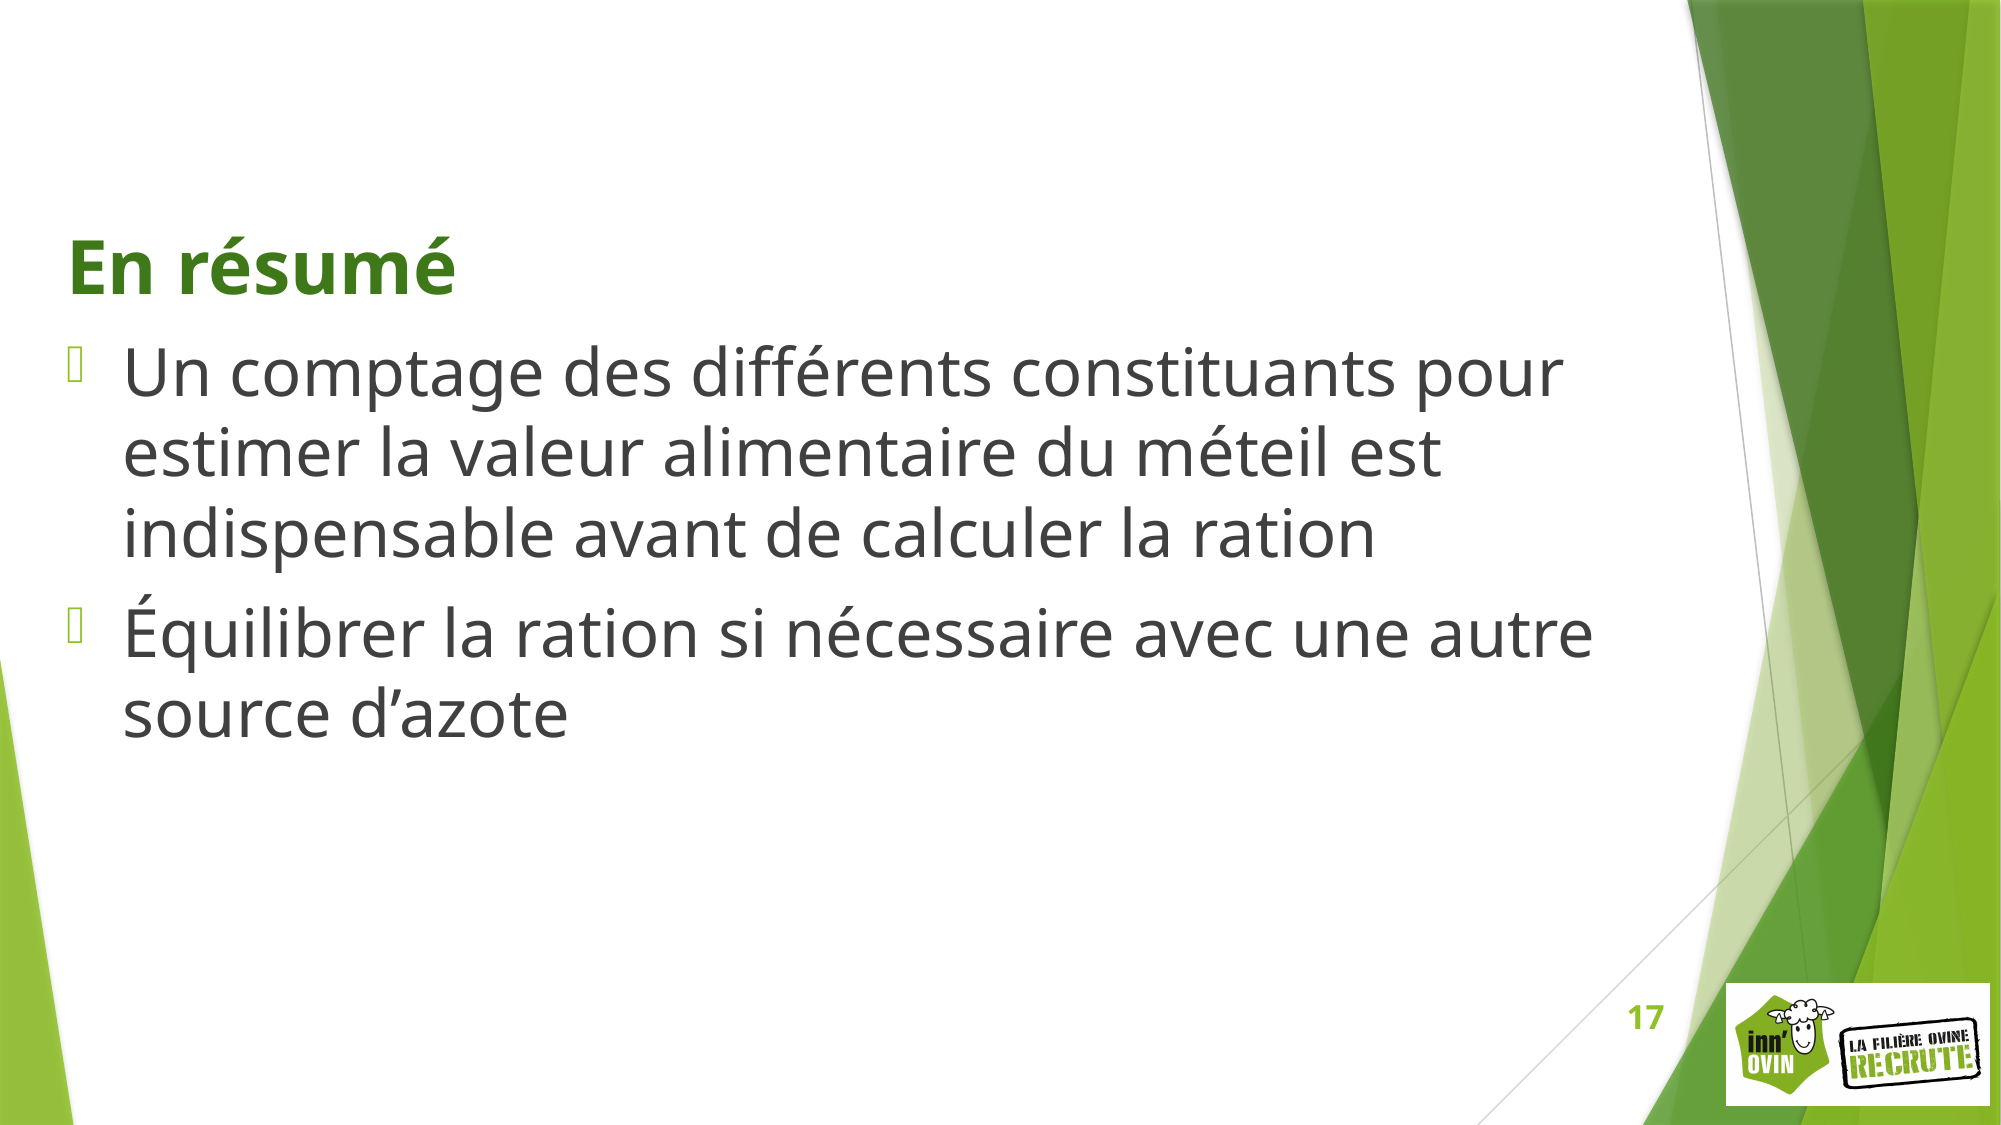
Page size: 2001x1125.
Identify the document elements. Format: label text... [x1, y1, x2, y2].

picture [1726, 983, 1990, 1106]
slide_number 17 [1567, 989, 1680, 1049]
list En résumé Un comptage des différents constituants pour estimer la valeur alimentaire du méteil est indispensable avant de calculer la ration Équilibrer la ration si nécessaire avec une autre source d’azote [51, 211, 1680, 849]
